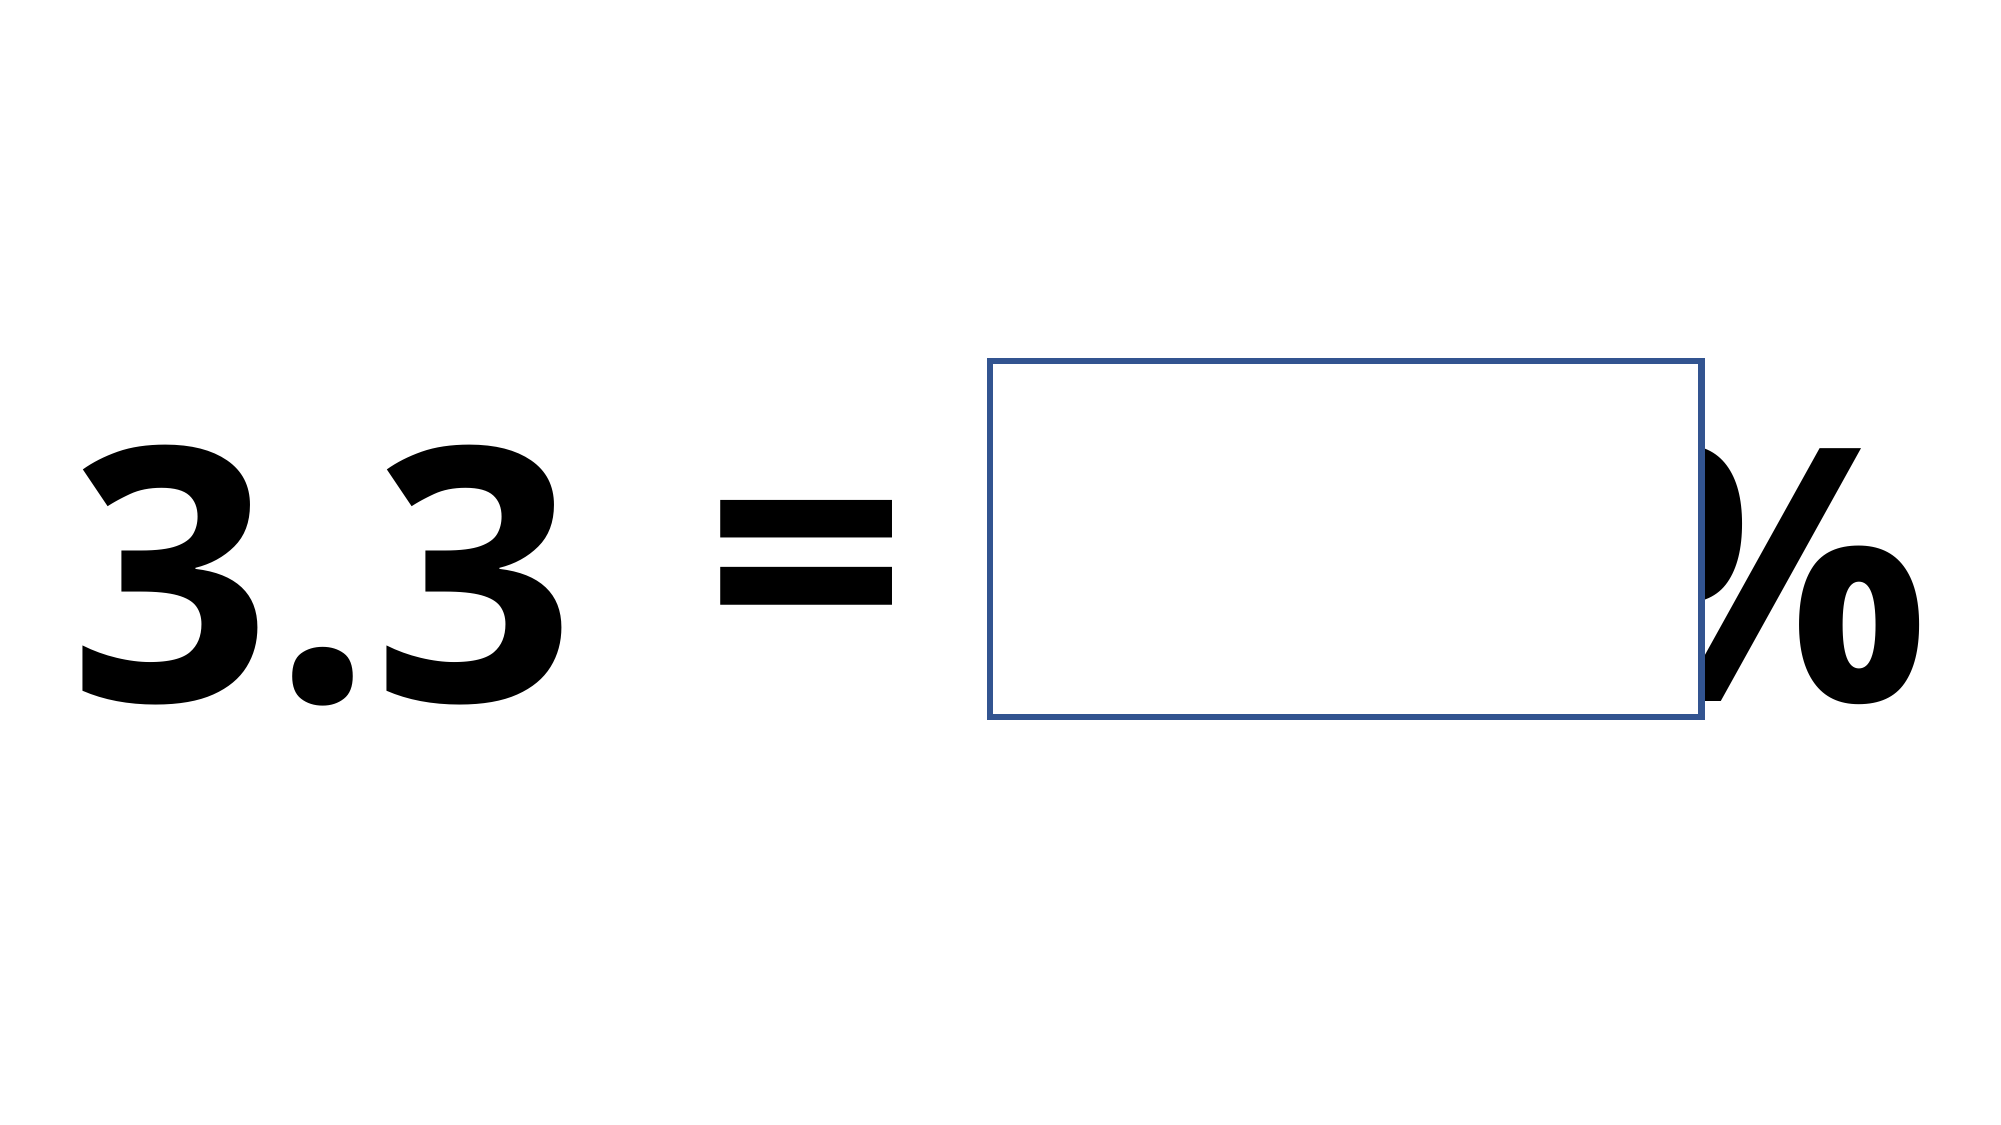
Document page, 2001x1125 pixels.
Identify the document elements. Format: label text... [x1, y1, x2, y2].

text_box [989, 360, 1702, 718]
text_box = [689, 315, 923, 756]
text_box 330 % [966, 340, 1946, 780]
text_box 3.3 [54, 340, 592, 780]
